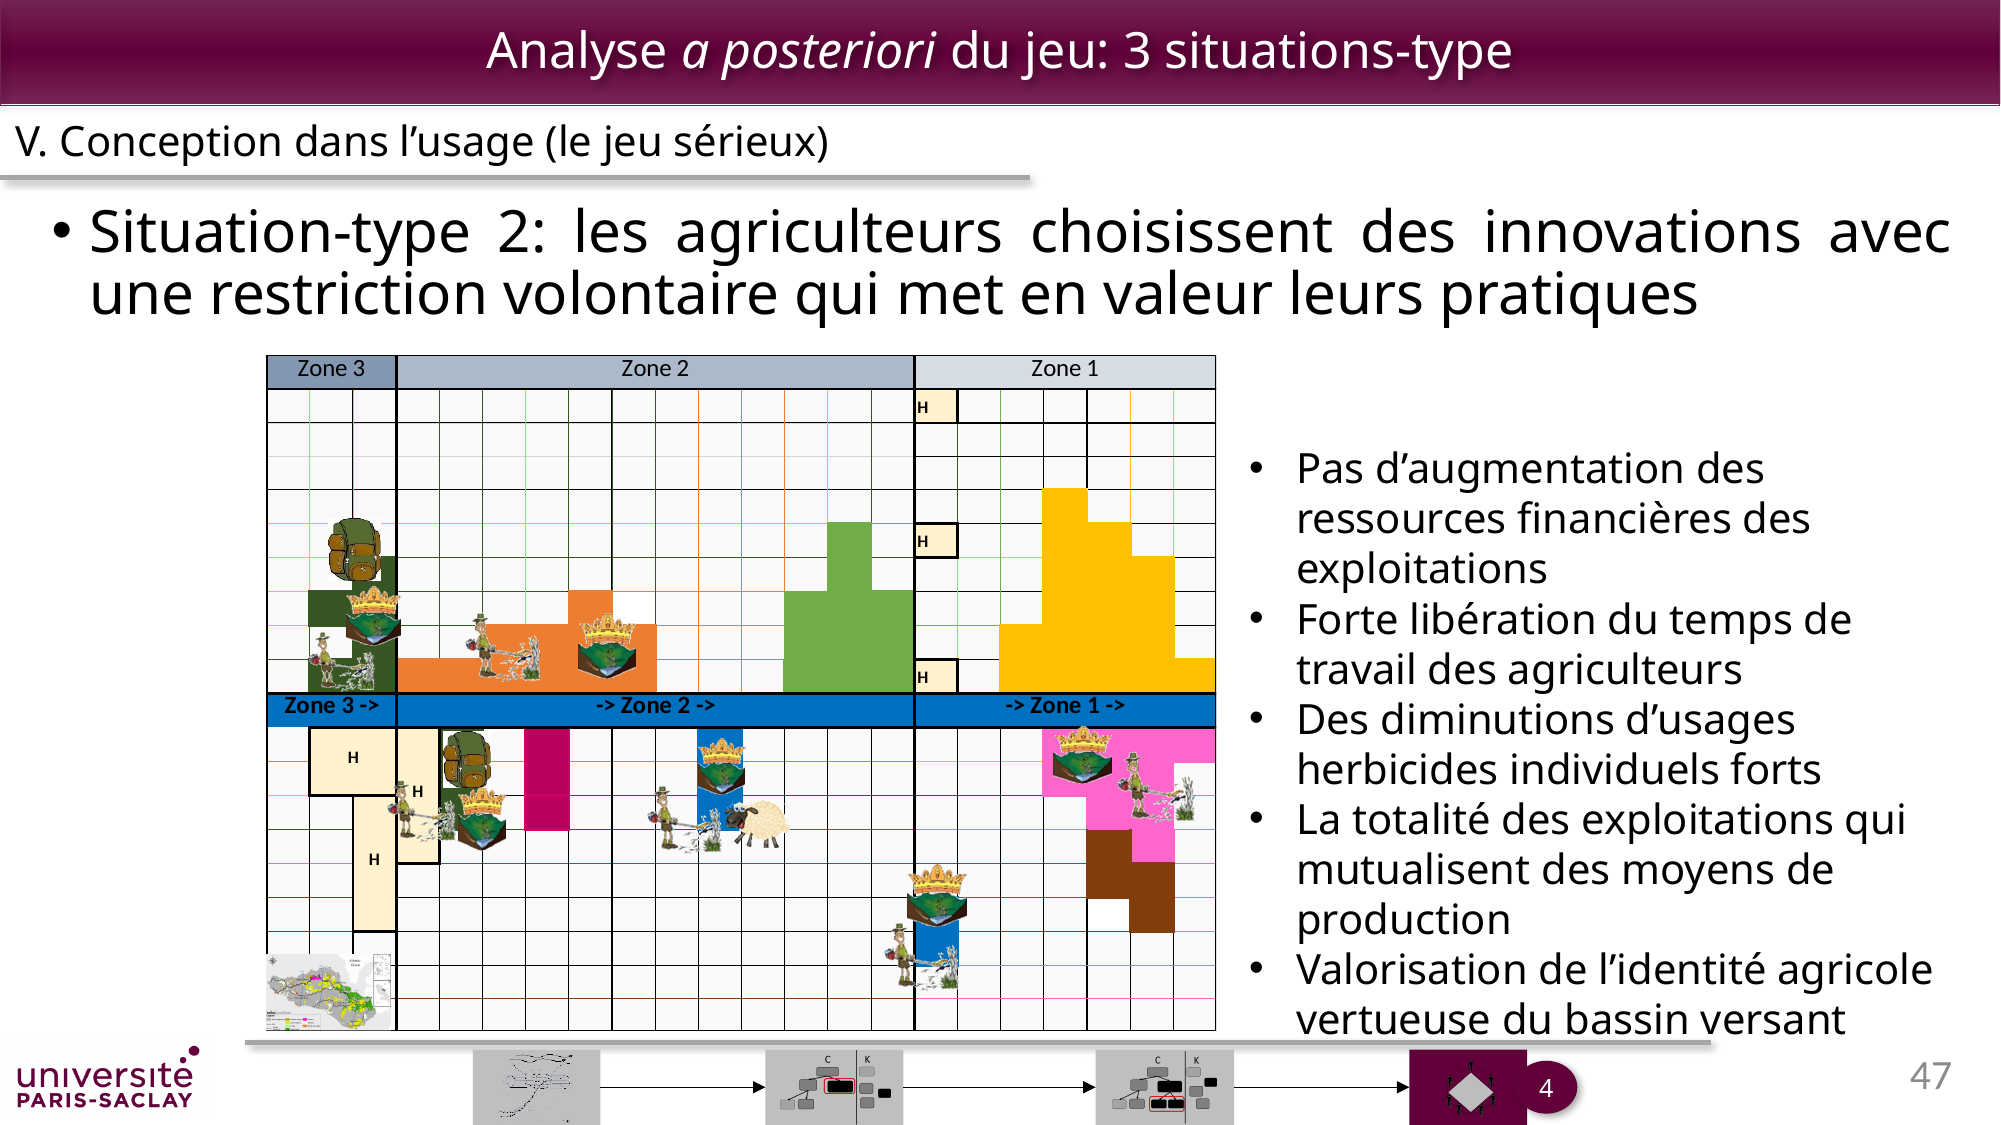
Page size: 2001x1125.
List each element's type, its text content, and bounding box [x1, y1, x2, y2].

slide_number 47 [1766, 1050, 1968, 1103]
subtitle V. Conception dans l’usage (le jeu sérieux) [0, 113, 1035, 178]
title Analyse a posteriori du jeu: 3 situations-type [0, 0, 2000, 106]
list Situation-type 2: les agriculteurs choisissent des innovations avec une restriction volontaire qui met en valeur leurs pratiques [36, 194, 1968, 989]
text_box Pas d’augmentation des ressources financières des exploitations Forte libération du temps de travail des agriculteurs Des diminutions d’usages herbicides individuels forts La totalité des exploitations qui mutualisent des moyens de production Valorisation de l’identité agricole vertueuse du bassin versant [1234, 434, 1968, 1050]
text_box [472, 1049, 1578, 1125]
picture [6, 1033, 210, 1116]
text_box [266, 355, 1217, 1032]
